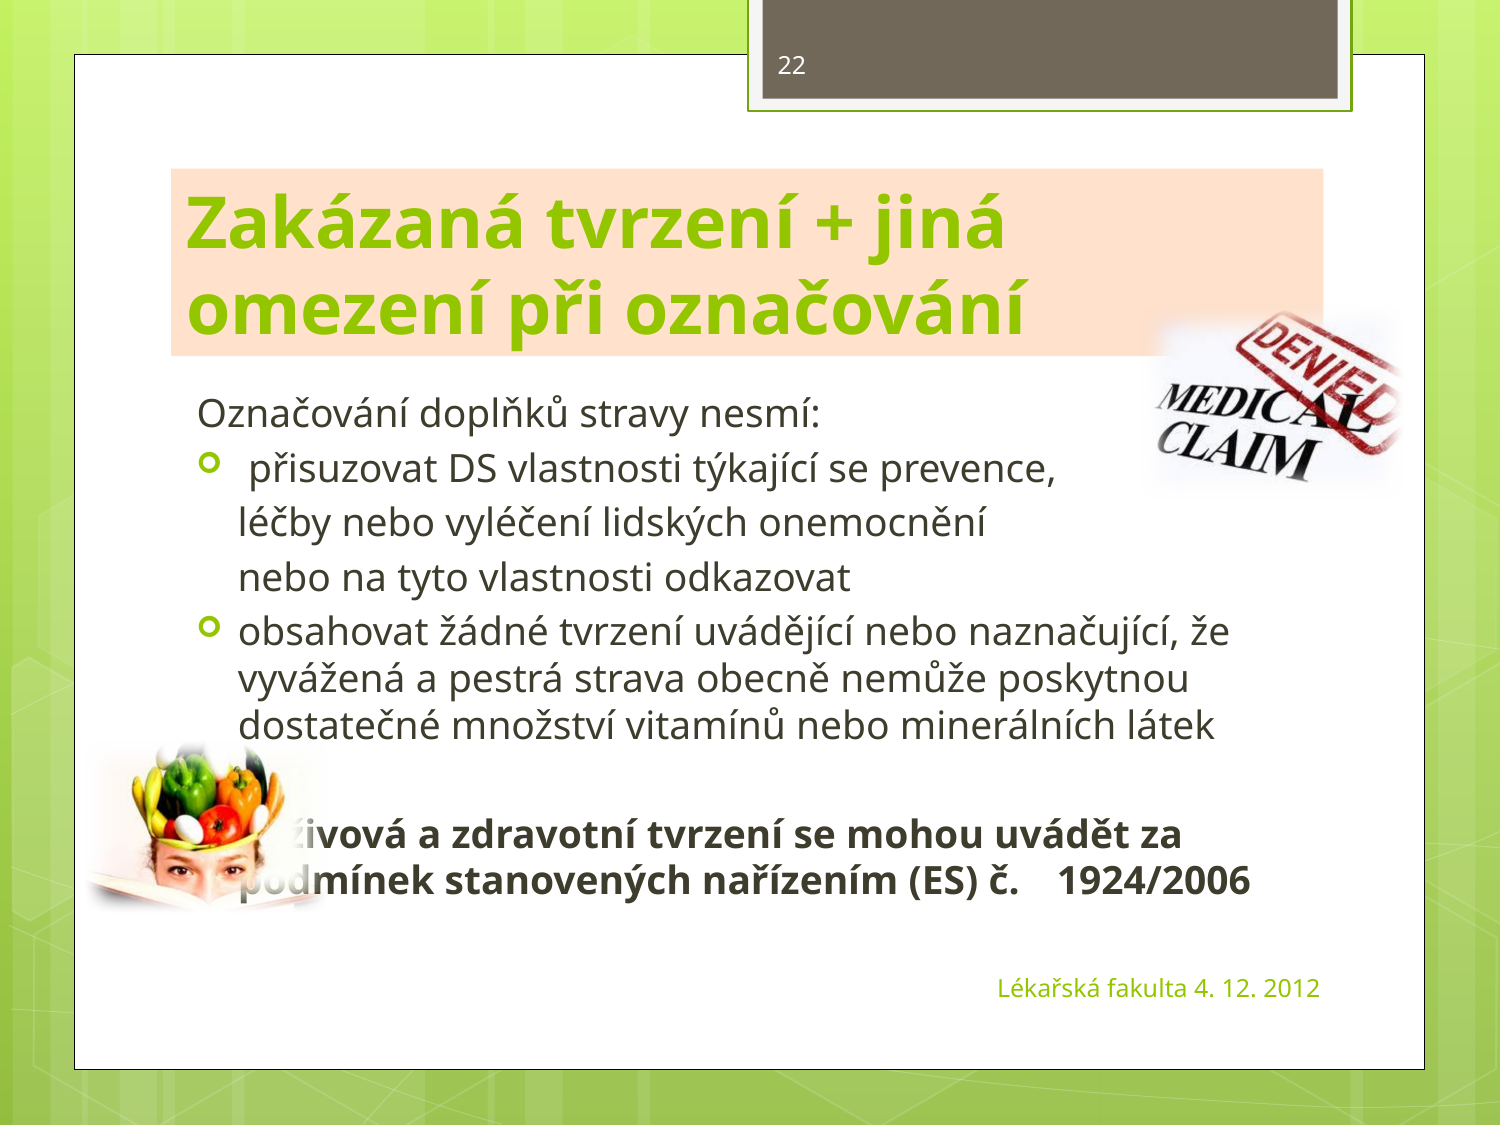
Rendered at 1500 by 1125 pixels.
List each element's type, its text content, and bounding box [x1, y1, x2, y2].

picture [1139, 302, 1406, 502]
slide_number 22 [762, 36, 982, 97]
list Označování doplňků stravy nesmí: přisuzovat DS vlastnosti týkající se prevence, léčby nebo vyléčení lidských onemocnění nebo na tyto vlastnosti odkazovat obsahovat žádné tvrzení uvádějící nebo naznačující, že vyvážená a pestrá strava obecně nemůže poskytnou dostatečné množství vitamínů nebo minerálních látek Výživová a zdravotní tvrzení se mohou uvádět za podmínek stanovených nařízením (ES) č. 1924/2006 [171, 381, 1283, 957]
footer Lékařská fakulta 4. 12. 2012 [761, 960, 1336, 1020]
title Zakázaná tvrzení + jiná omezení při označování [171, 168, 1324, 357]
picture [81, 738, 331, 915]
